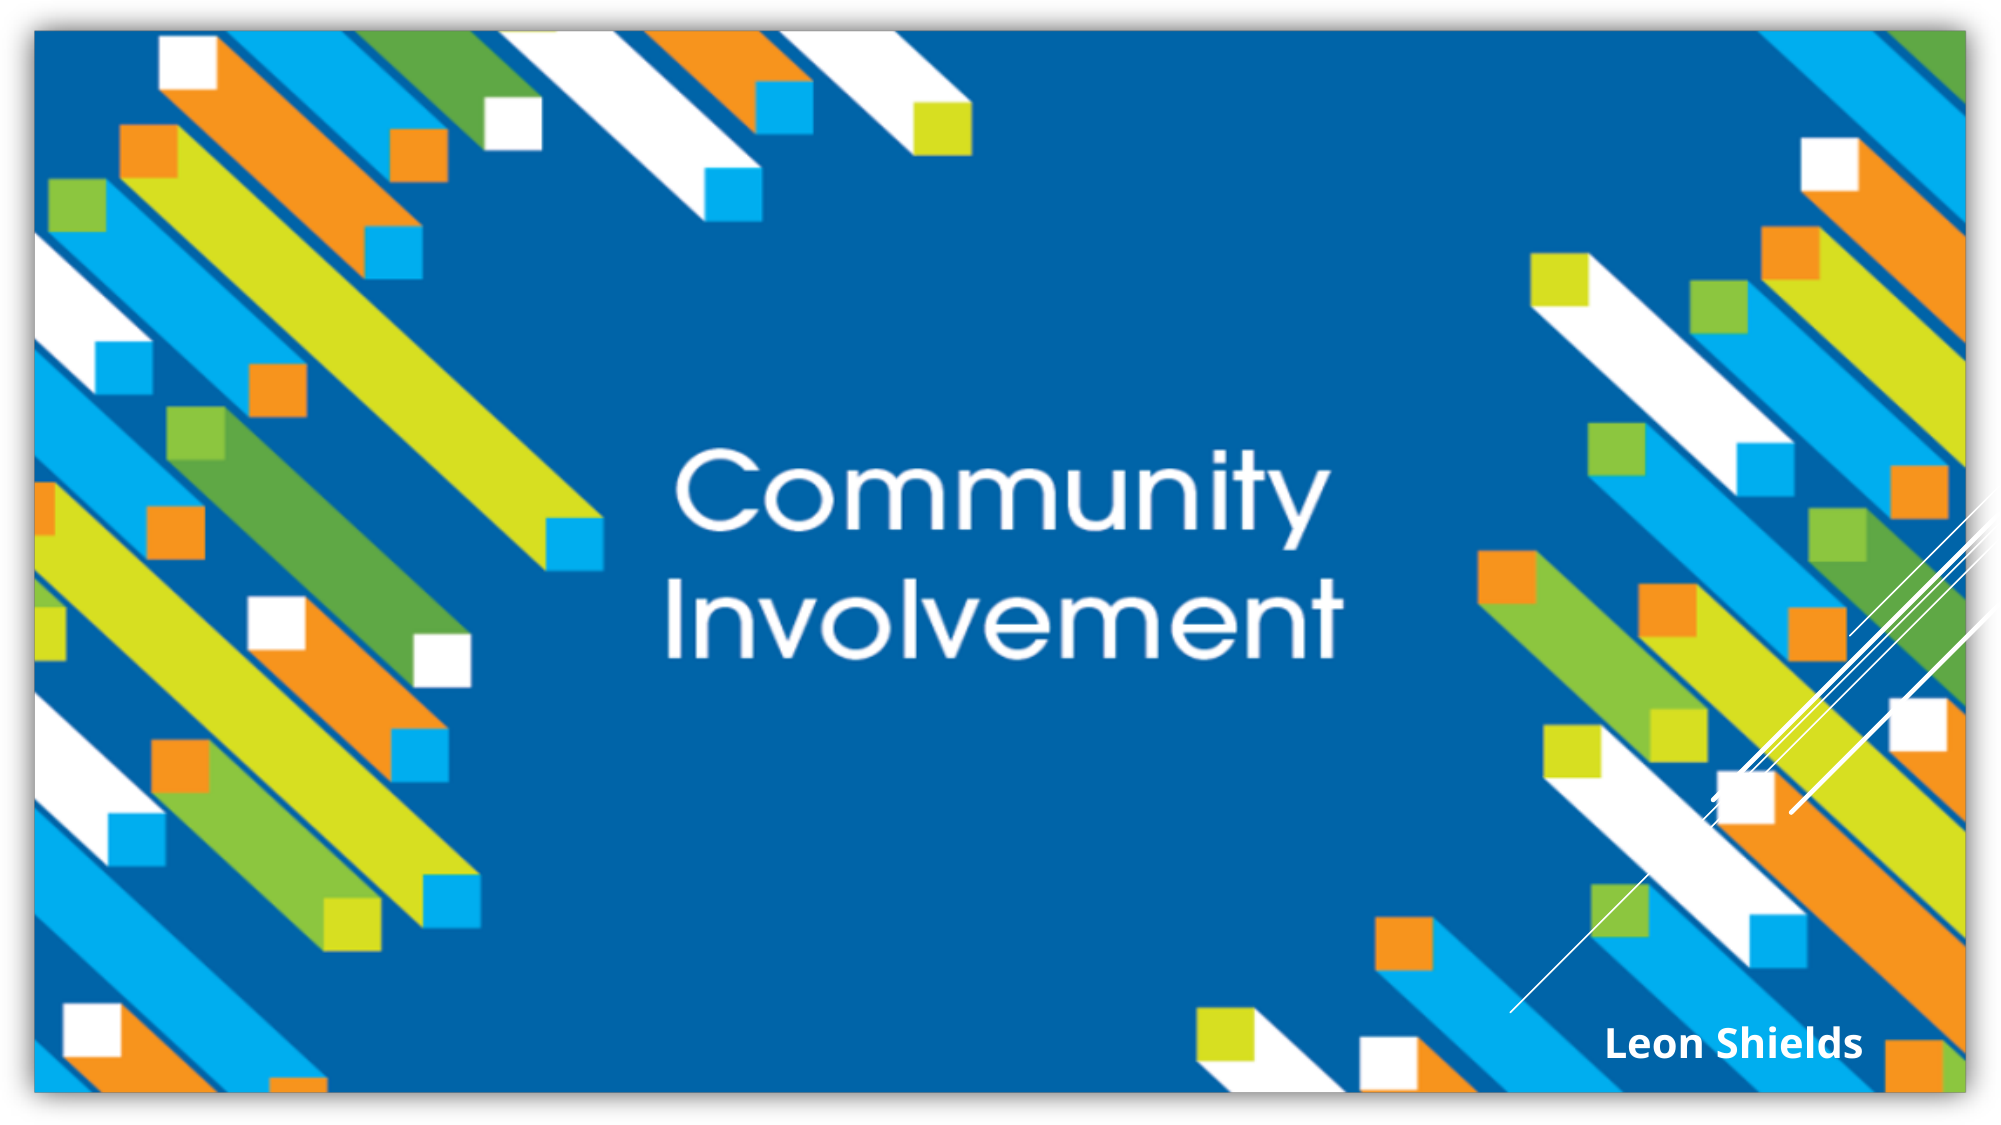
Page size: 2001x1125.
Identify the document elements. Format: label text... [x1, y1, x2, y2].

picture [1889, 517, 2001, 671]
text_box Leon Shields [1589, 1009, 2000, 1075]
picture [1886, 577, 1942, 633]
picture [0, 0, 2001, 1125]
